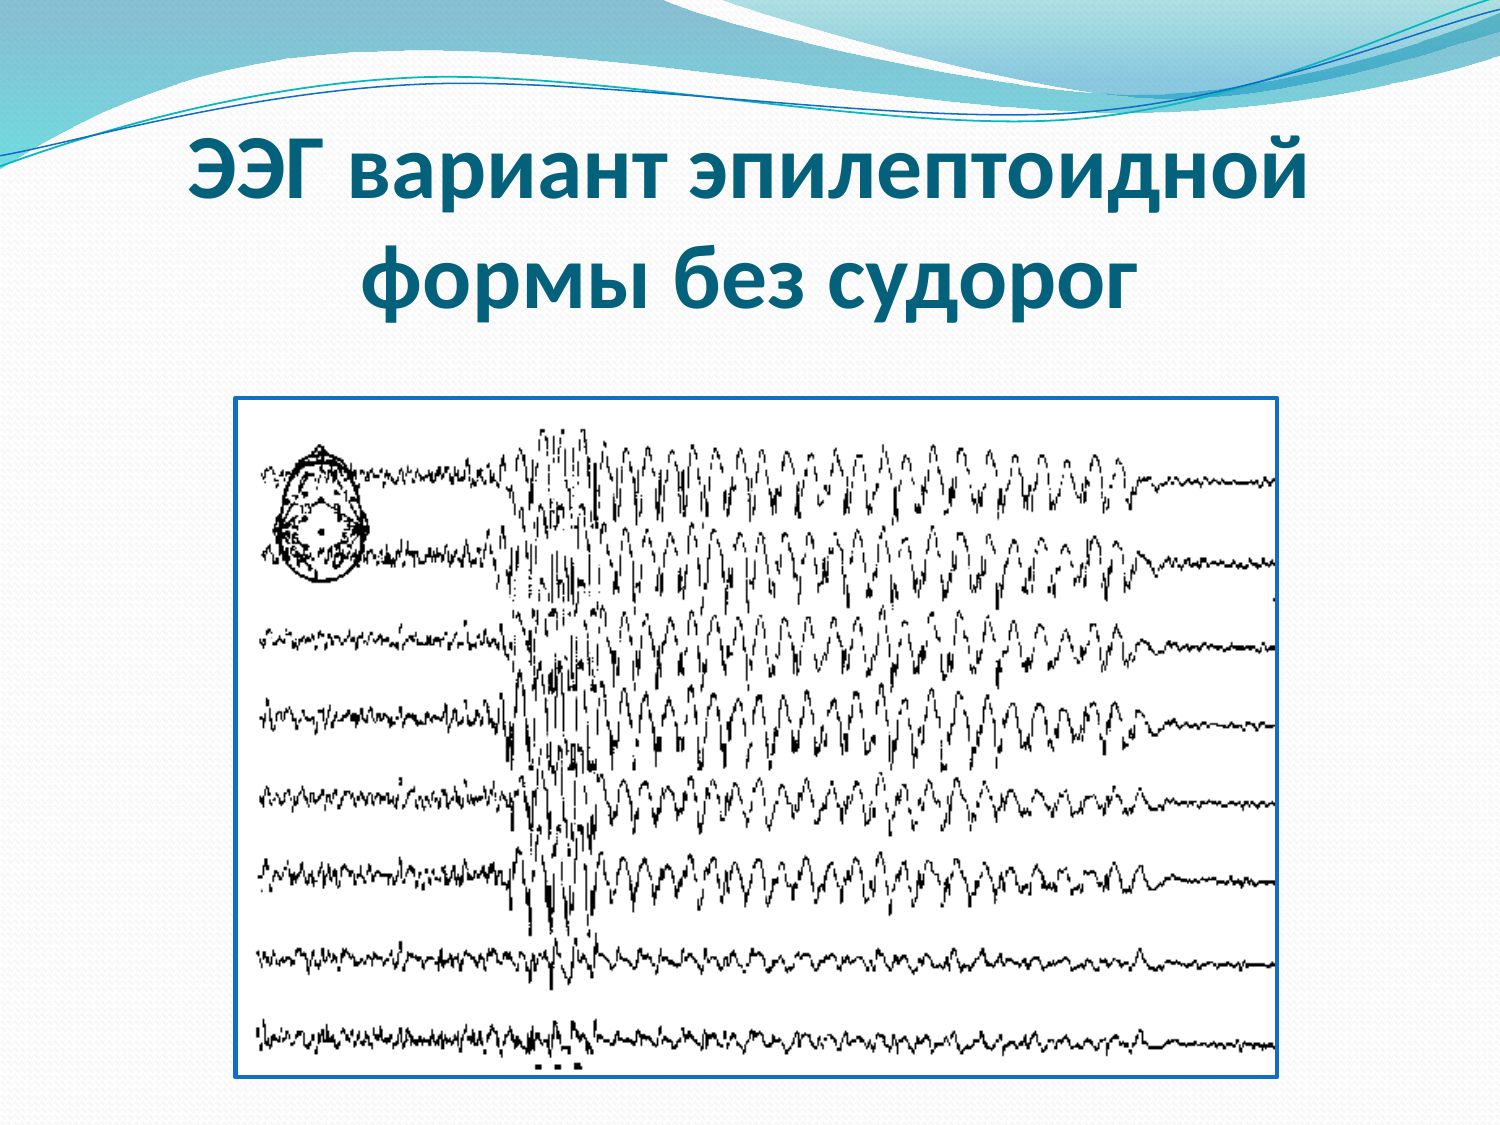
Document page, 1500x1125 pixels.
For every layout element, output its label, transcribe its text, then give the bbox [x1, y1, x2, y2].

title ЭЭГ вариант эпилептоидной формы без судорог [75, 37, 1425, 438]
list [237, 399, 1276, 1076]
